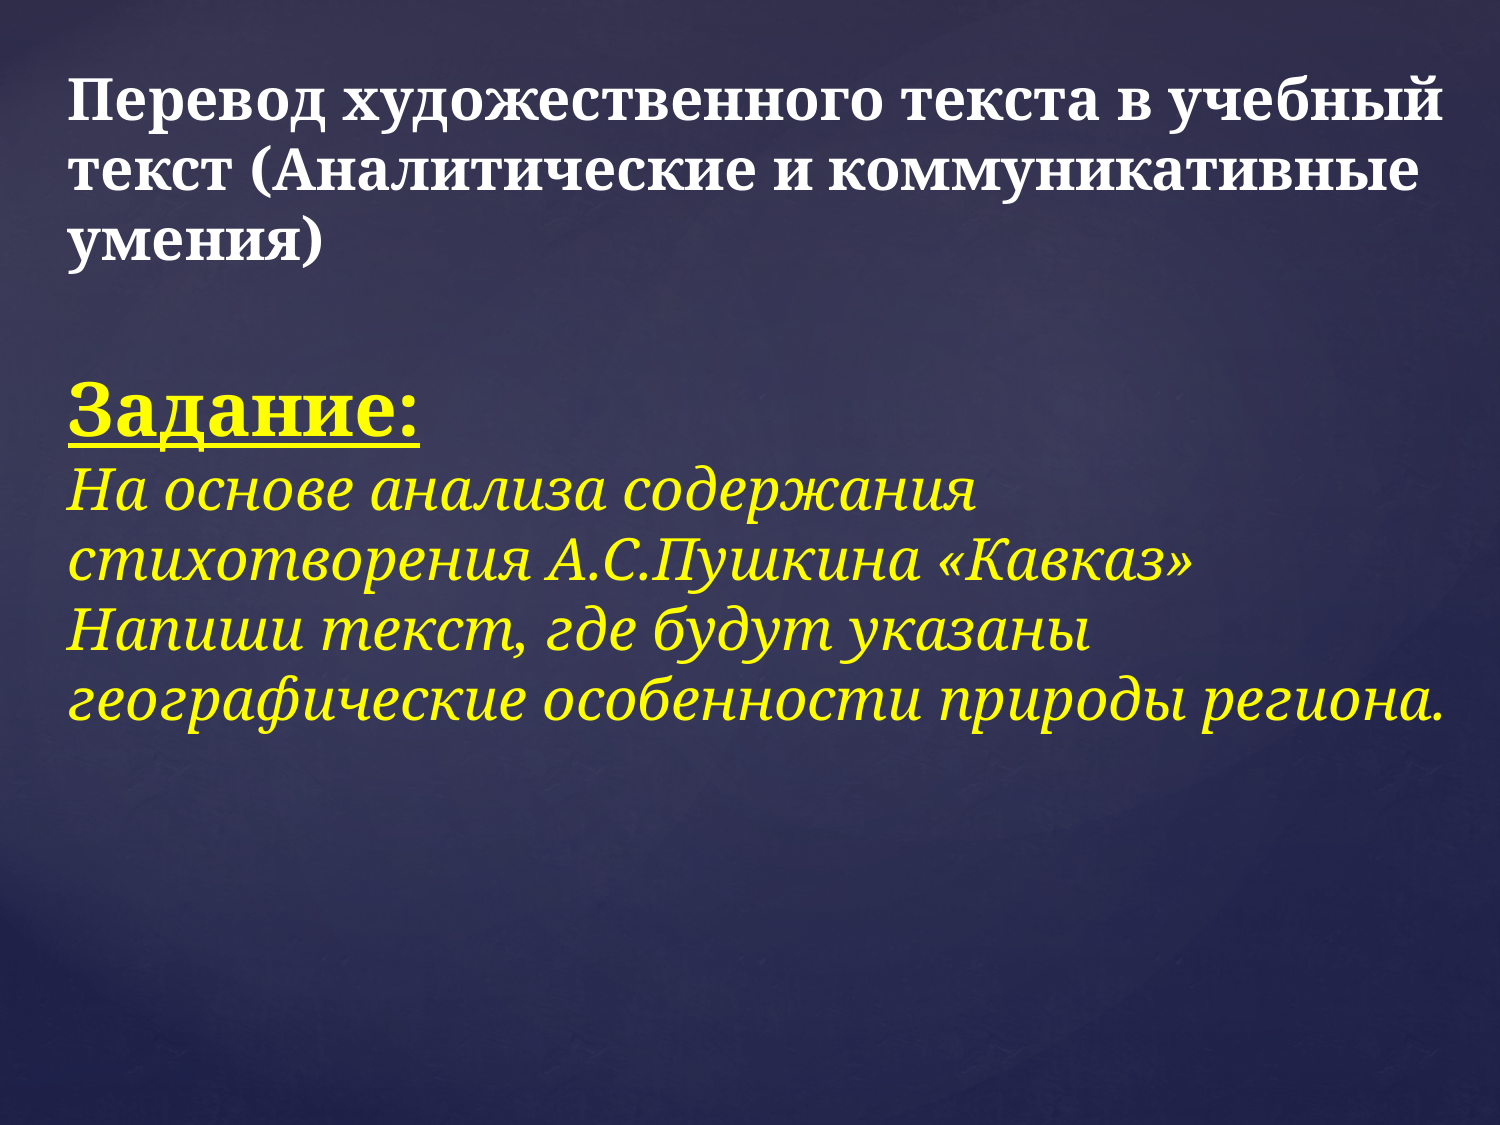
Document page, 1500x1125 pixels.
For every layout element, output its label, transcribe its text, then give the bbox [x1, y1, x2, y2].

text_box Перевод художественного текста в учебный текст (Аналитические и коммуникативные умения) Задание: На основе анализа содержания стихотворения А.С.Пушкина «Кавказ» Напиши текст, где будут указаны географические особенности природы региона. [53, 54, 1471, 740]
